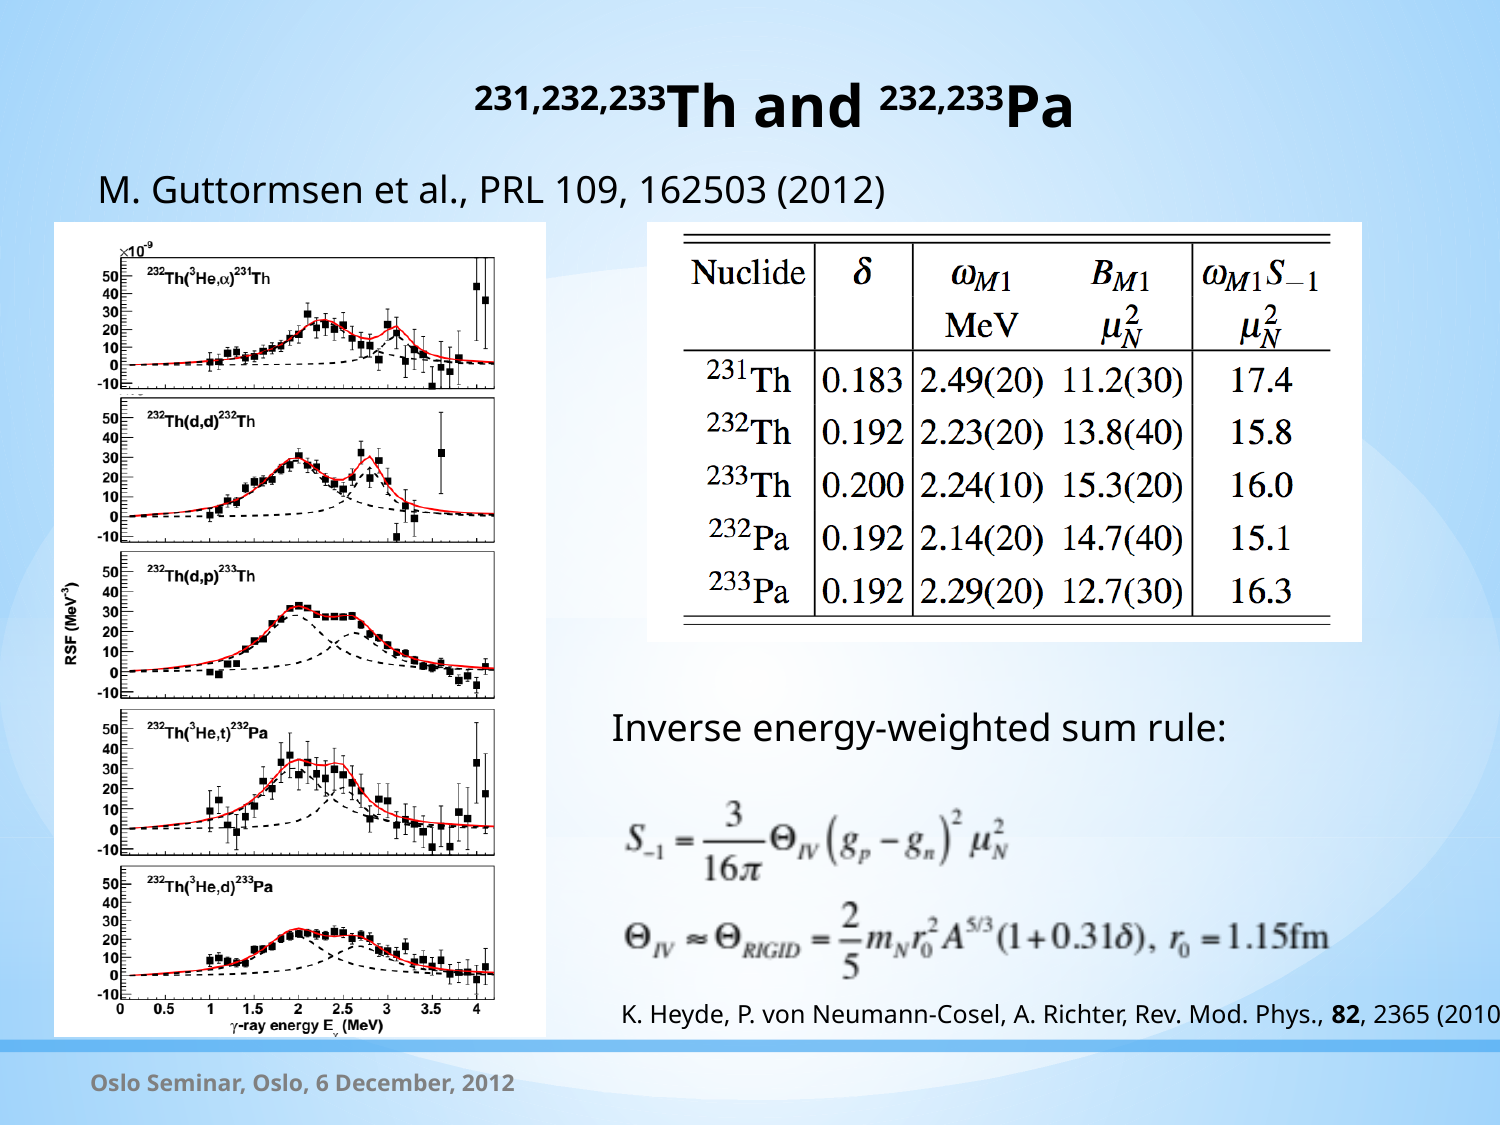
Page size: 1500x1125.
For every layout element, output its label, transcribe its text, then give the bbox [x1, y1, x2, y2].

picture [53, 221, 546, 1037]
footer Oslo Seminar, Oslo, 6 December, 2012 [75, 1052, 625, 1112]
text_box M. Guttormsen et al., PRL 109, 162503 (2012) [82, 158, 911, 218]
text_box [620, 792, 1335, 985]
text_box K. Heyde, P. von Neumann-Cosel, A. Richter, Rev. Mod. Phys., 82, 2365 (2010) [606, 991, 1500, 1037]
picture [646, 222, 1363, 643]
text_box [0, 1039, 1500, 1053]
title 231,232,233Th and 232,233Pa [89, 36, 1432, 196]
text_box Inverse energy-weighted sum rule: [597, 696, 1243, 846]
